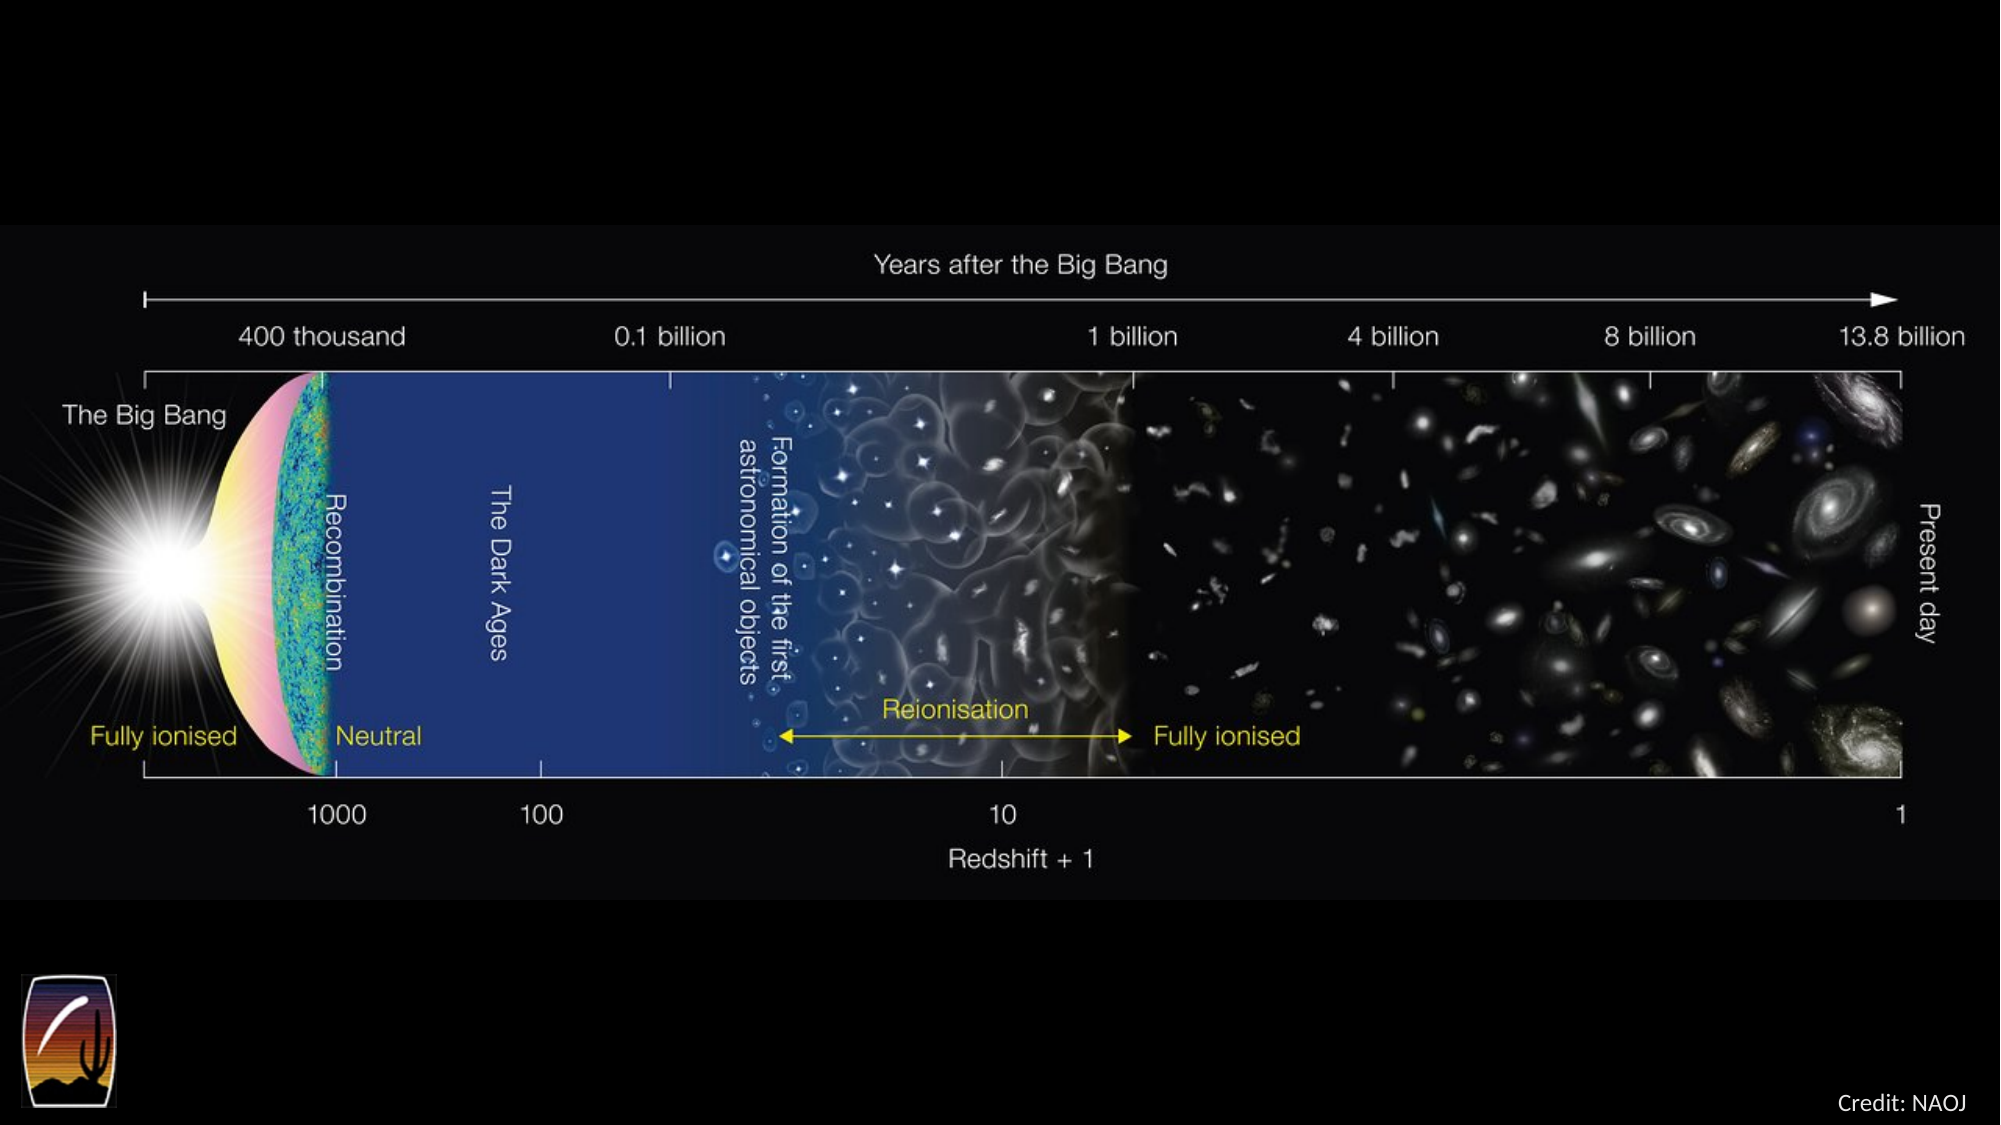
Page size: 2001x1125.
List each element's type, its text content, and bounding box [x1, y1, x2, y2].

picture [21, 974, 117, 1109]
text_box Credit: NAOJ [1823, 1079, 2000, 1125]
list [0, 225, 2000, 900]
